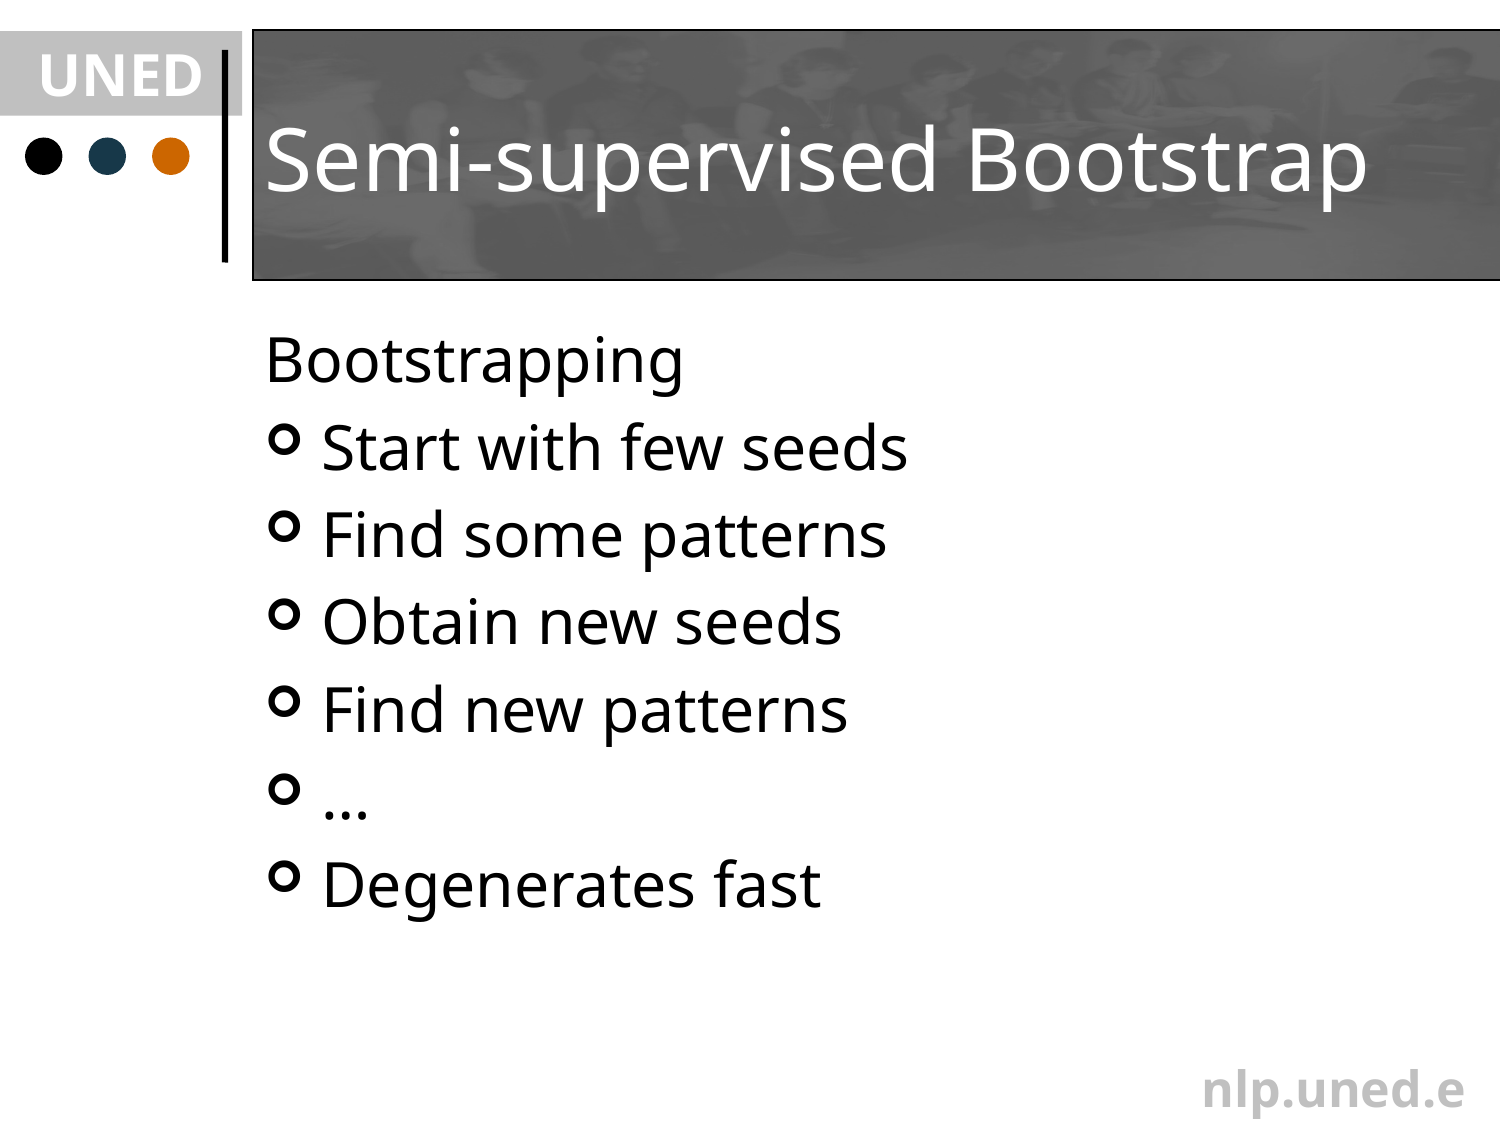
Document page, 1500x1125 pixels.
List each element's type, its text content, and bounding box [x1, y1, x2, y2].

title Semi-supervised Bootstrap [249, 30, 1401, 282]
list Bootstrapping Start with few seeds Find some patterns Obtain new seeds Find new patterns … Degenerates fast [249, 312, 1401, 988]
